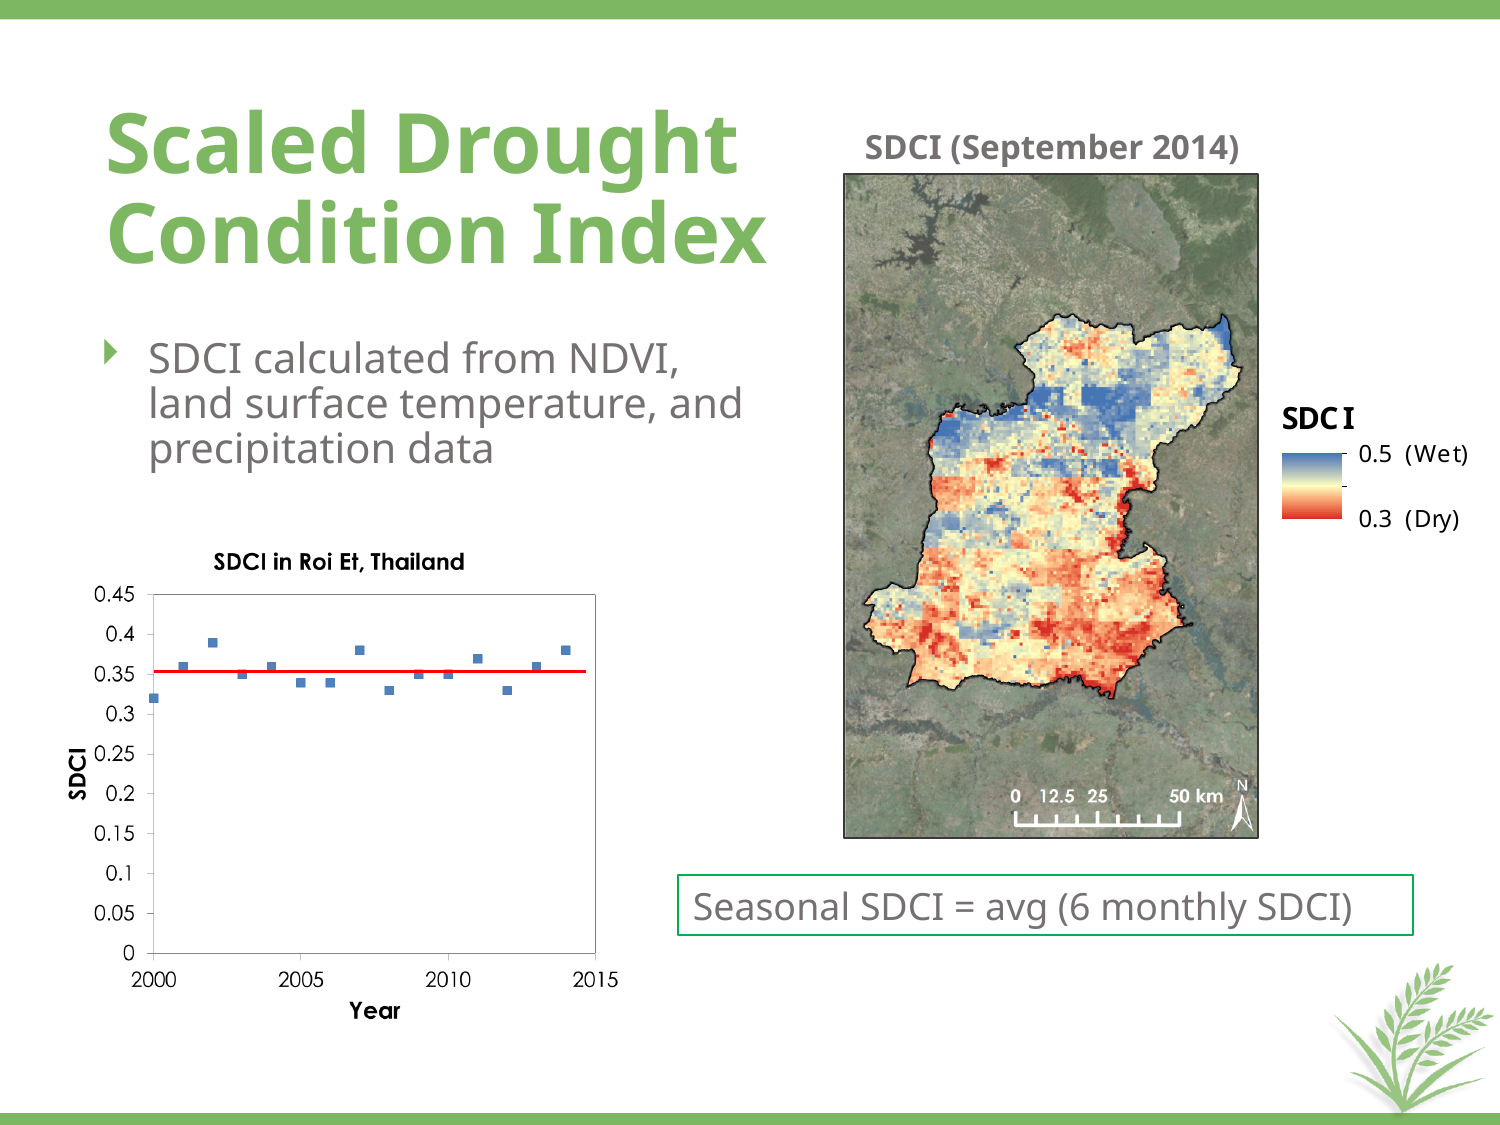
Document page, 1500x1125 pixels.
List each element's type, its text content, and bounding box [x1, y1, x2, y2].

picture [1278, 395, 1474, 571]
text_box Seasonal SDCI = avg (6 monthly SDCI) [678, 875, 1414, 936]
picture [1326, 957, 1500, 1116]
text_box SDCI (September 2014) [815, 119, 1290, 174]
picture [47, 537, 631, 1038]
list Scaled Drought Condition Index [90, 72, 802, 290]
text_box SDCI calculated from NDVI, land surface temperature, and precipitation data [76, 330, 760, 512]
picture [845, 174, 1258, 837]
